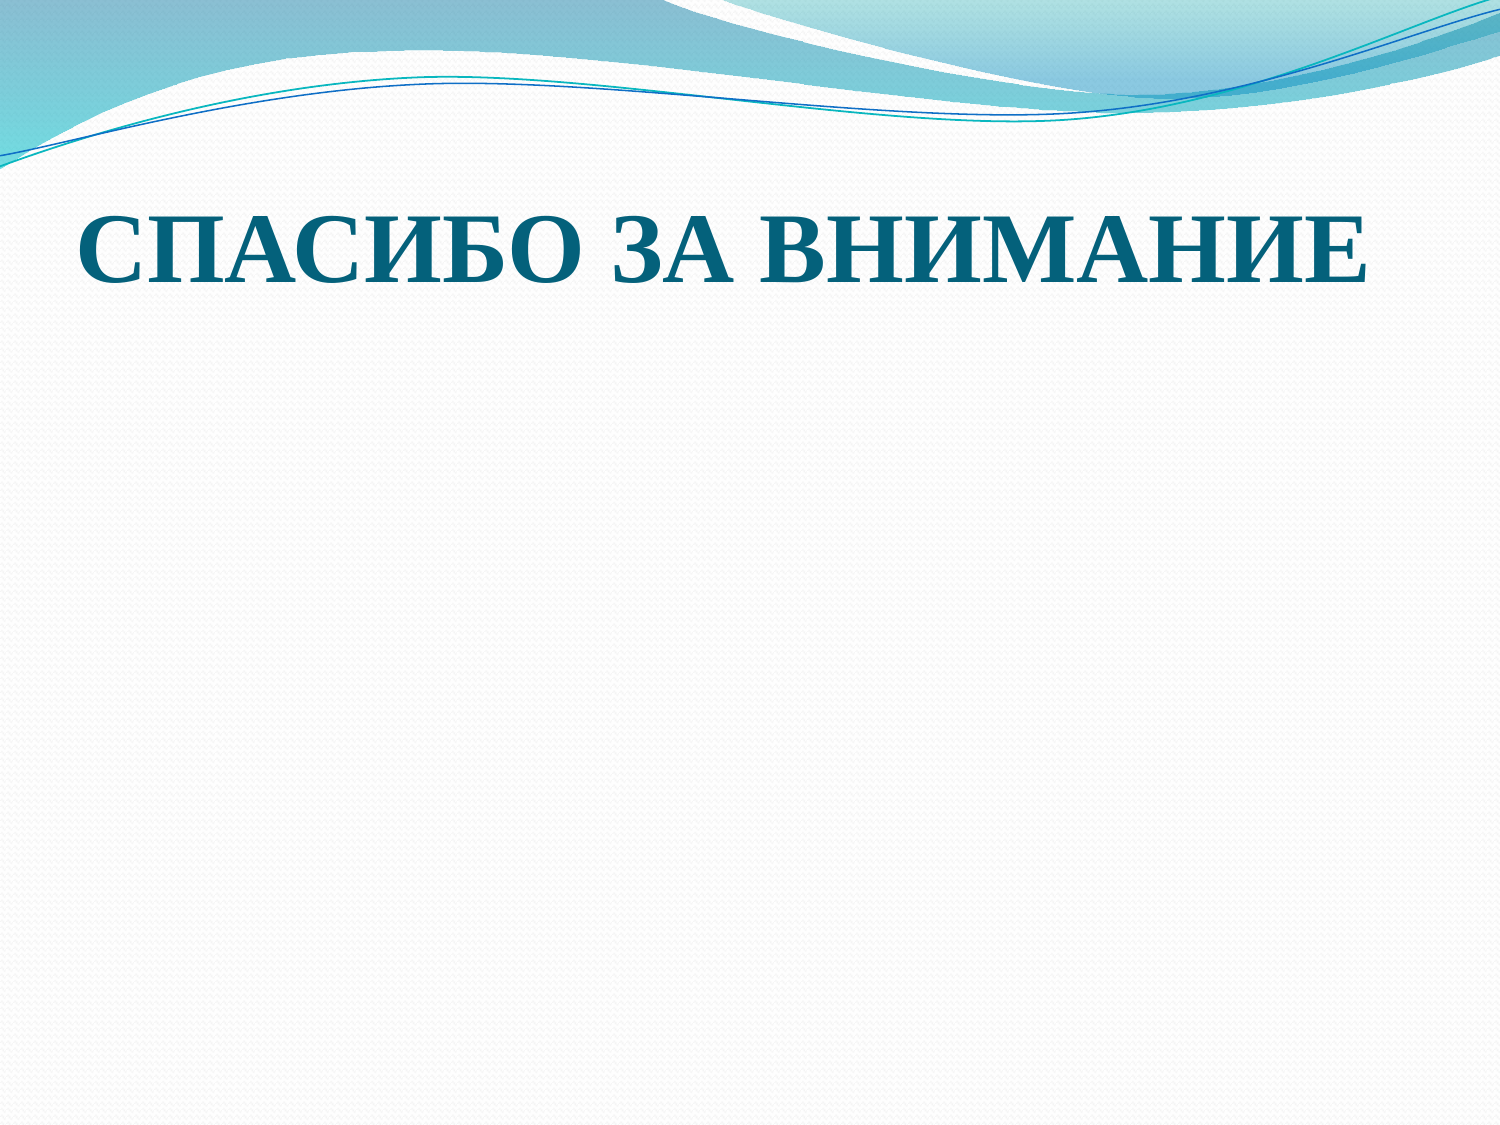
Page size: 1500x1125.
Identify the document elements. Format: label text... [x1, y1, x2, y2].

title СПАСИБО ЗА ВНИМАНИЕ [75, 115, 1425, 303]
